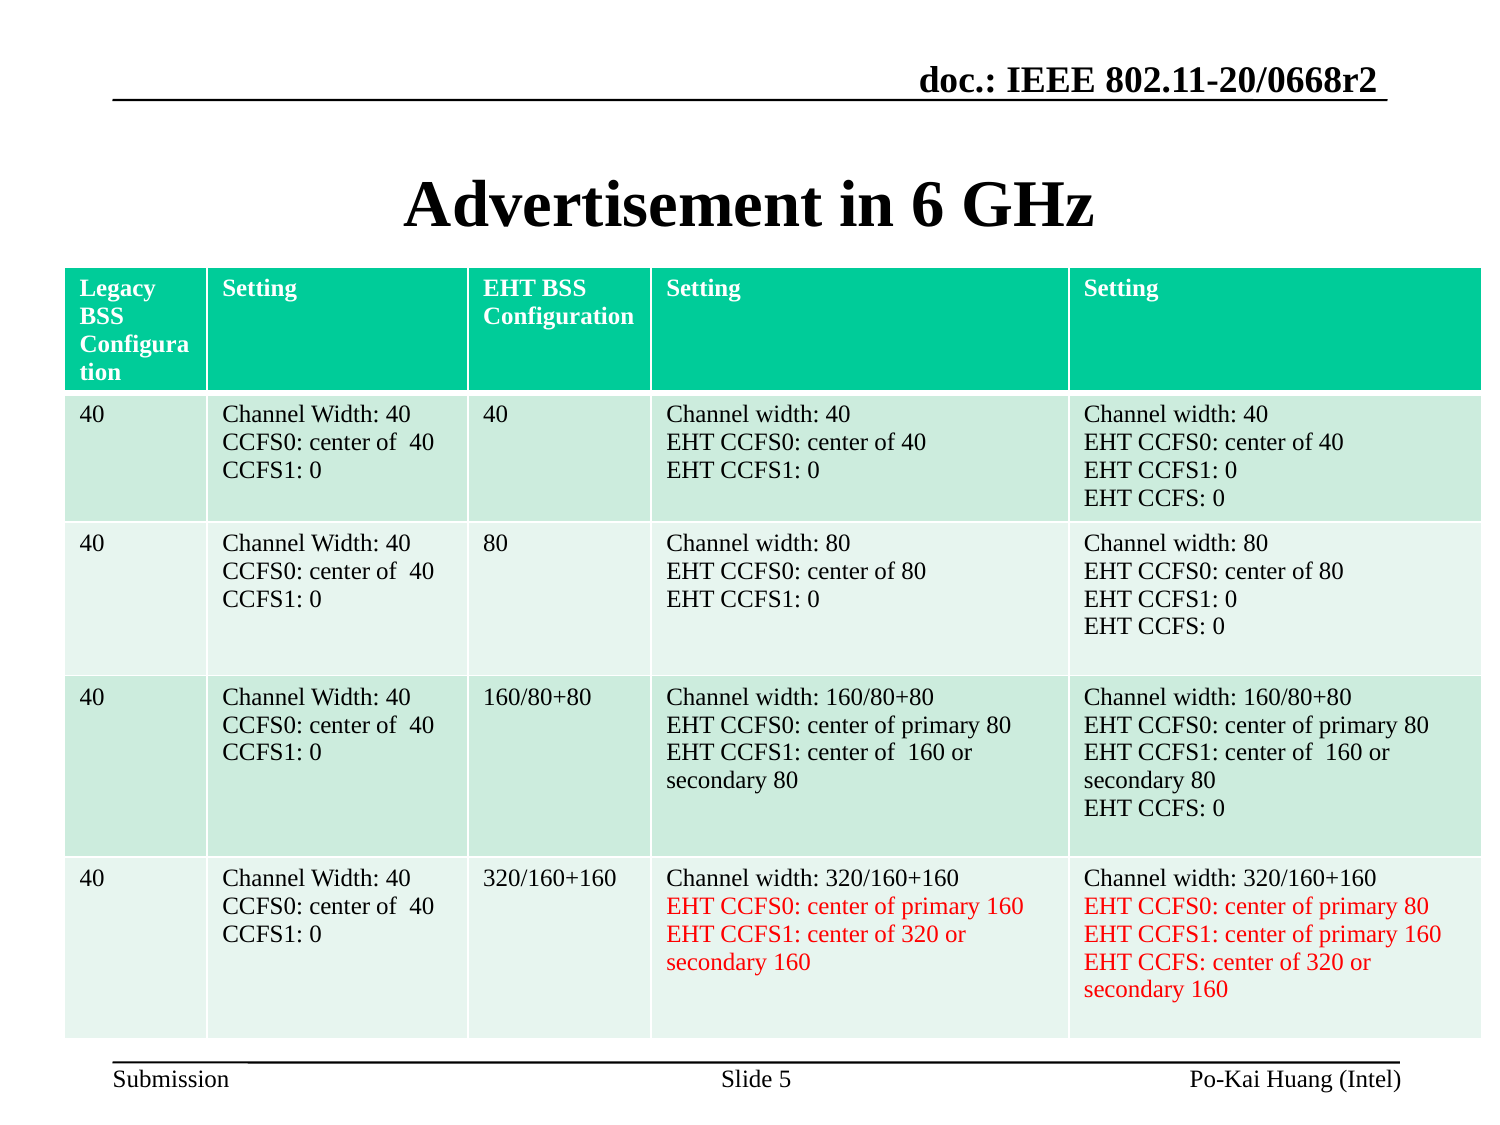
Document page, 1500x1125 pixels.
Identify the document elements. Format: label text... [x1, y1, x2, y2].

table_cell Channel Width: 40 CCFS0: center of 40 CCFS1: 0 [208, 858, 467, 1038]
table_cell Channel width: 160/80+80 EHT CCFS0: center of primary 80 EHT CCFS1: center of 160 or secondary 80 [652, 676, 1068, 856]
table_cell Channel width: 160/80+80 EHT CCFS0: center of primary 80 EHT CCFS1: center of 160 or secondary 80 EHT CCFS: 0 [1070, 676, 1481, 856]
table_cell Channel Width: 40 CCFS0: center of 40 CCFS1: 0 [208, 676, 467, 856]
table_header Setting [652, 268, 1068, 390]
table_cell 40 [469, 396, 650, 521]
table_cell 40 [65, 523, 206, 675]
table_cell 40 [65, 396, 206, 521]
table_cell Channel width: 40 EHT CCFS0: center of 40 EHT CCFS1: 0 [652, 396, 1068, 521]
table_cell 160/80+80 [469, 676, 650, 856]
table_header Setting [1070, 268, 1481, 390]
title Advertisement in 6 GHz [112, 112, 1388, 266]
table_cell 320/160+160 [469, 858, 650, 1038]
table_cell Channel width: 80 EHT CCFS0: center of 80 EHT CCFS1: 0 [652, 523, 1068, 675]
table_cell 40 [65, 676, 206, 856]
table_cell Channel Width: 40 CCFS0: center of 40 CCFS1: 0 [208, 523, 467, 675]
table_cell Channel width: 320/160+160 EHT CCFS0: center of primary 160 EHT CCFS1: center of 320 or secondary 160 [652, 858, 1068, 1038]
table_header Setting [208, 268, 467, 390]
table_cell Channel Width: 40 CCFS0: center of 40 CCFS1: 0 [208, 396, 467, 521]
slide_number Slide 5 [712, 1061, 800, 1093]
footer Po-Kai Huang (Intel) [1186, 1061, 1402, 1093]
table_cell Channel width: 40 EHT CCFS0: center of 40 EHT CCFS1: 0 EHT CCFS: 0 [1070, 396, 1481, 521]
table_cell Channel width: 80 EHT CCFS0: center of 80 EHT CCFS1: 0 EHT CCFS: 0 [1070, 523, 1481, 675]
table_cell 40 [65, 858, 206, 1038]
table_header Legacy BSS Configuration [65, 268, 206, 390]
table_cell 80 [469, 523, 650, 675]
table_header EHT BSS Configuration [469, 268, 650, 390]
table_cell Channel width: 320/160+160 EHT CCFS0: center of primary 80 EHT CCFS1: center of primary 160 EHT CCFS: center of 320 or secondary 160 [1070, 858, 1481, 1038]
